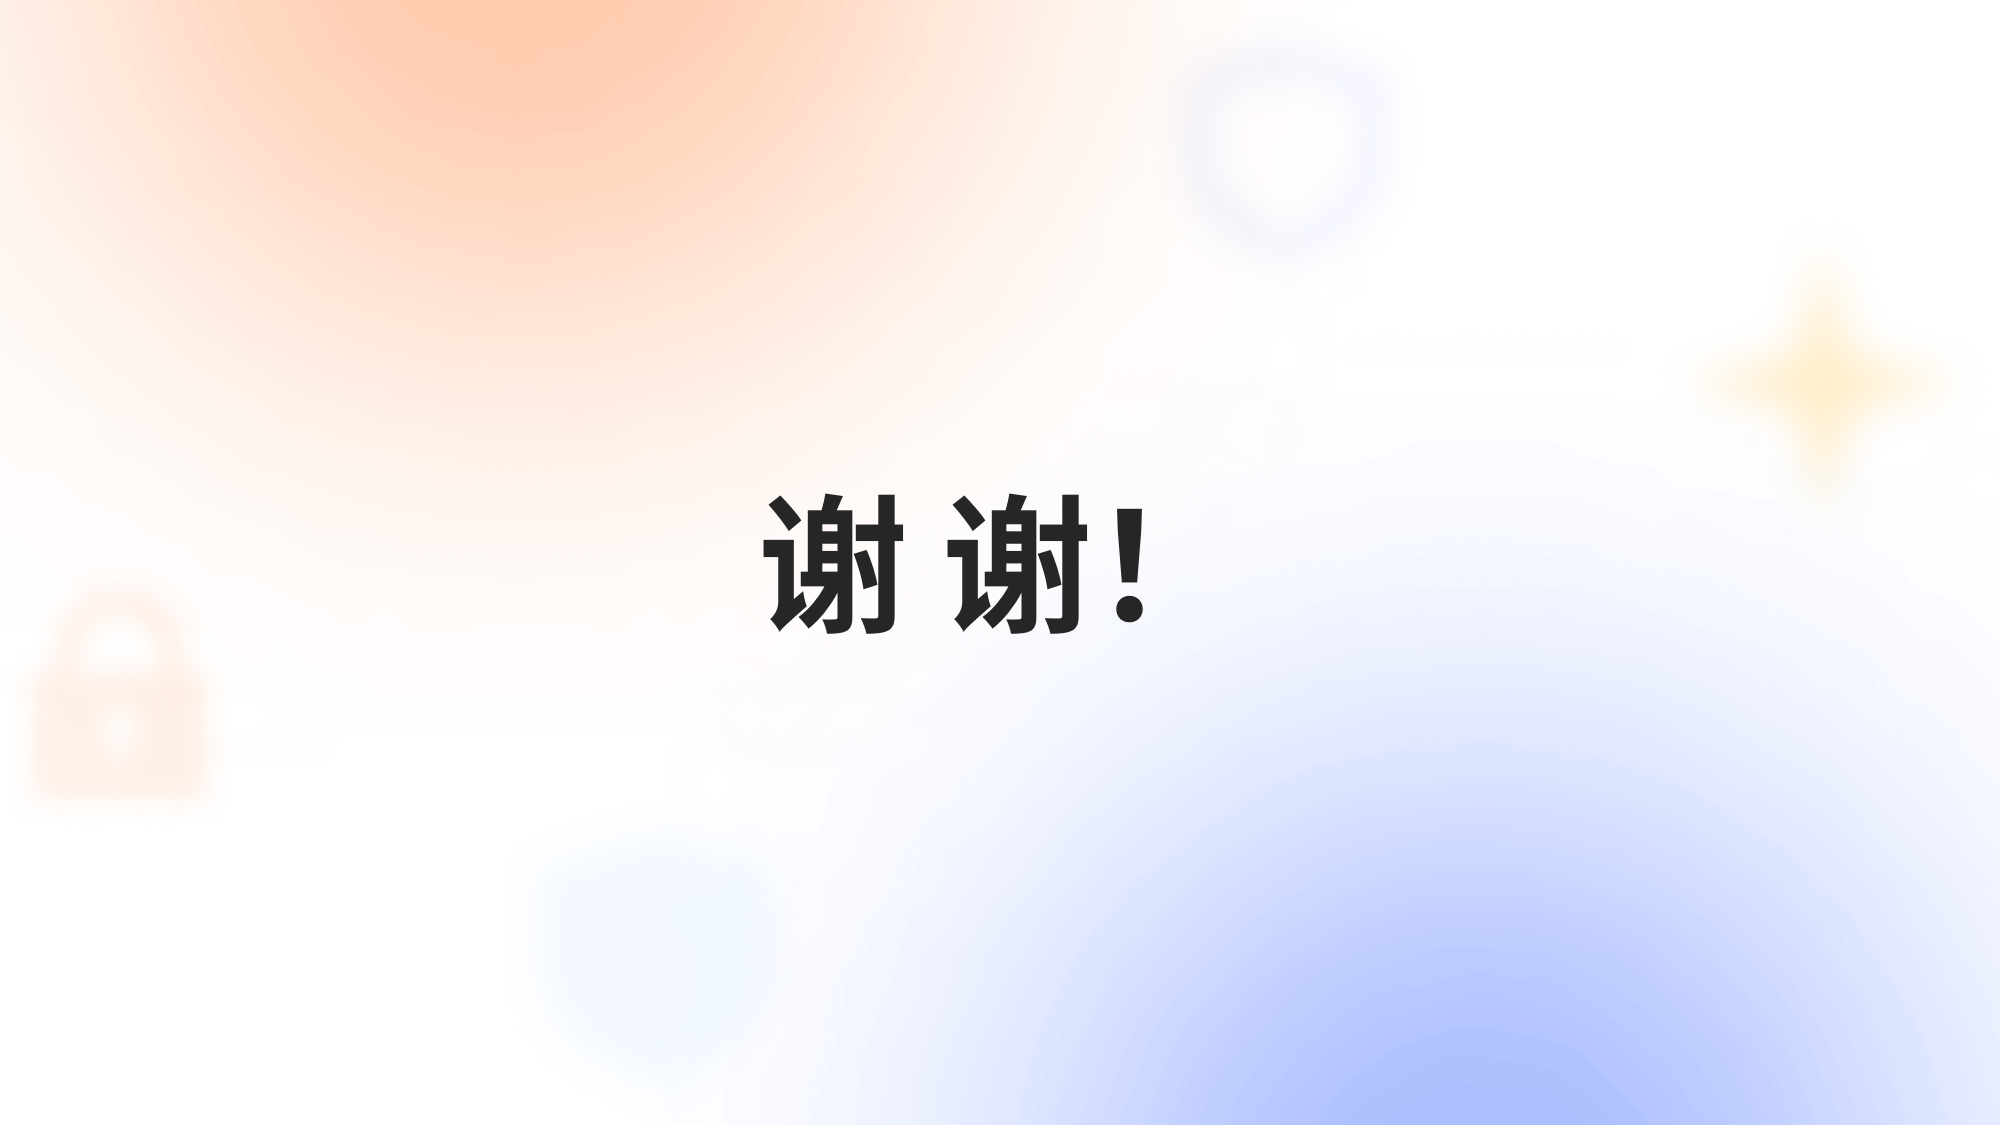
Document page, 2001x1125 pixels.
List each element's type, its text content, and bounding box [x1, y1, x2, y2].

text_box 谢 谢！ [743, 463, 1257, 659]
picture [0, 0, 2000, 1125]
